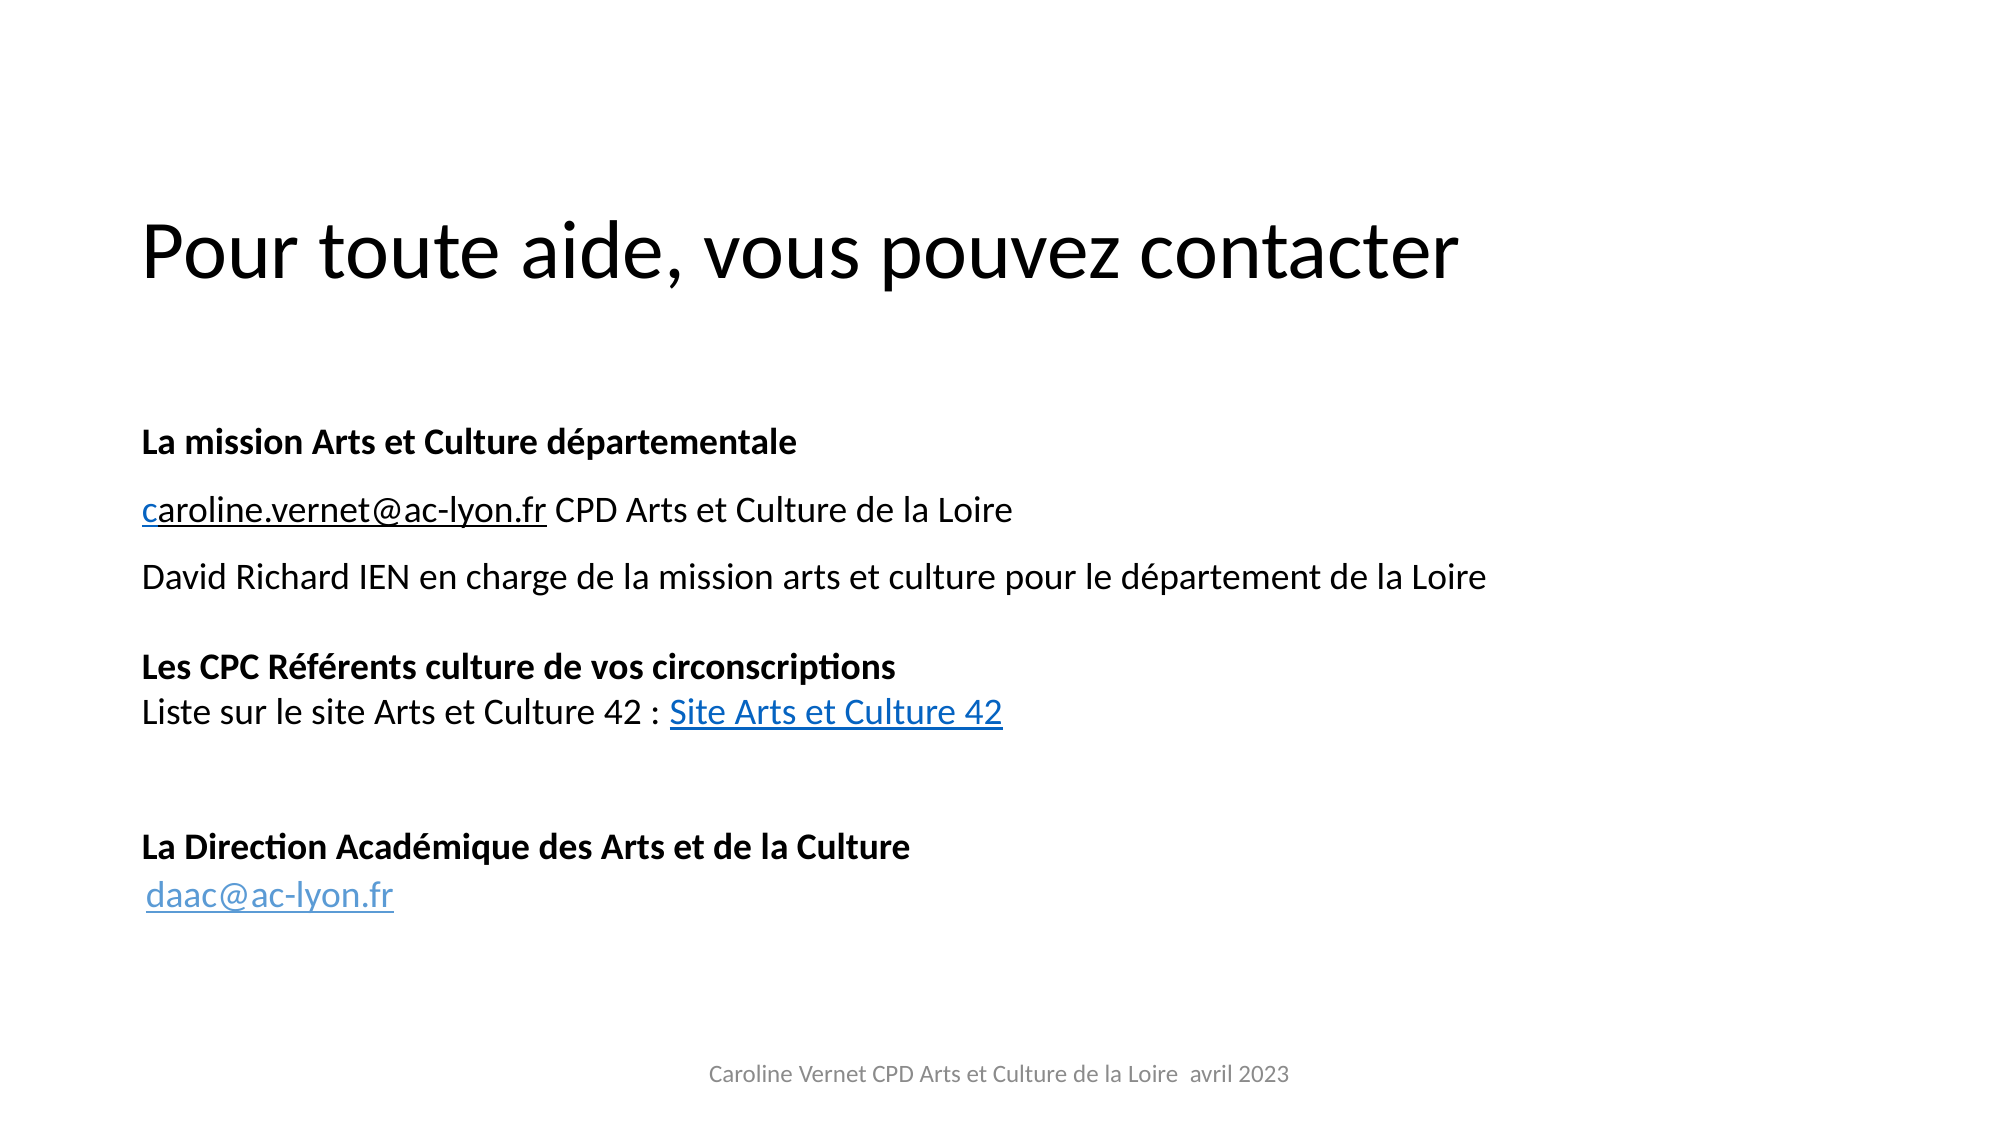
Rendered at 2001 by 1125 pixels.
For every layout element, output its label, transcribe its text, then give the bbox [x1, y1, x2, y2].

footer Caroline Vernet CPD Arts et Culture de la Loire avril 2023 [662, 1042, 1338, 1103]
text_box daac@ac-lyon.fr [130, 863, 409, 923]
text_box Pour toute aide, vous pouvez contacter La mission Arts et Culture départementale caroline.vernet@ac-lyon.fr CPD Arts et Culture de la Loire David Richard IEN en charge de la mission arts et culture pour le département de la Loire Les CPC Référents culture de vos circonscriptions Liste sur le site Arts et Culture 42 : Site Arts et Culture 42 La Direction Académique des Arts et de la Culture [127, 187, 1750, 965]
